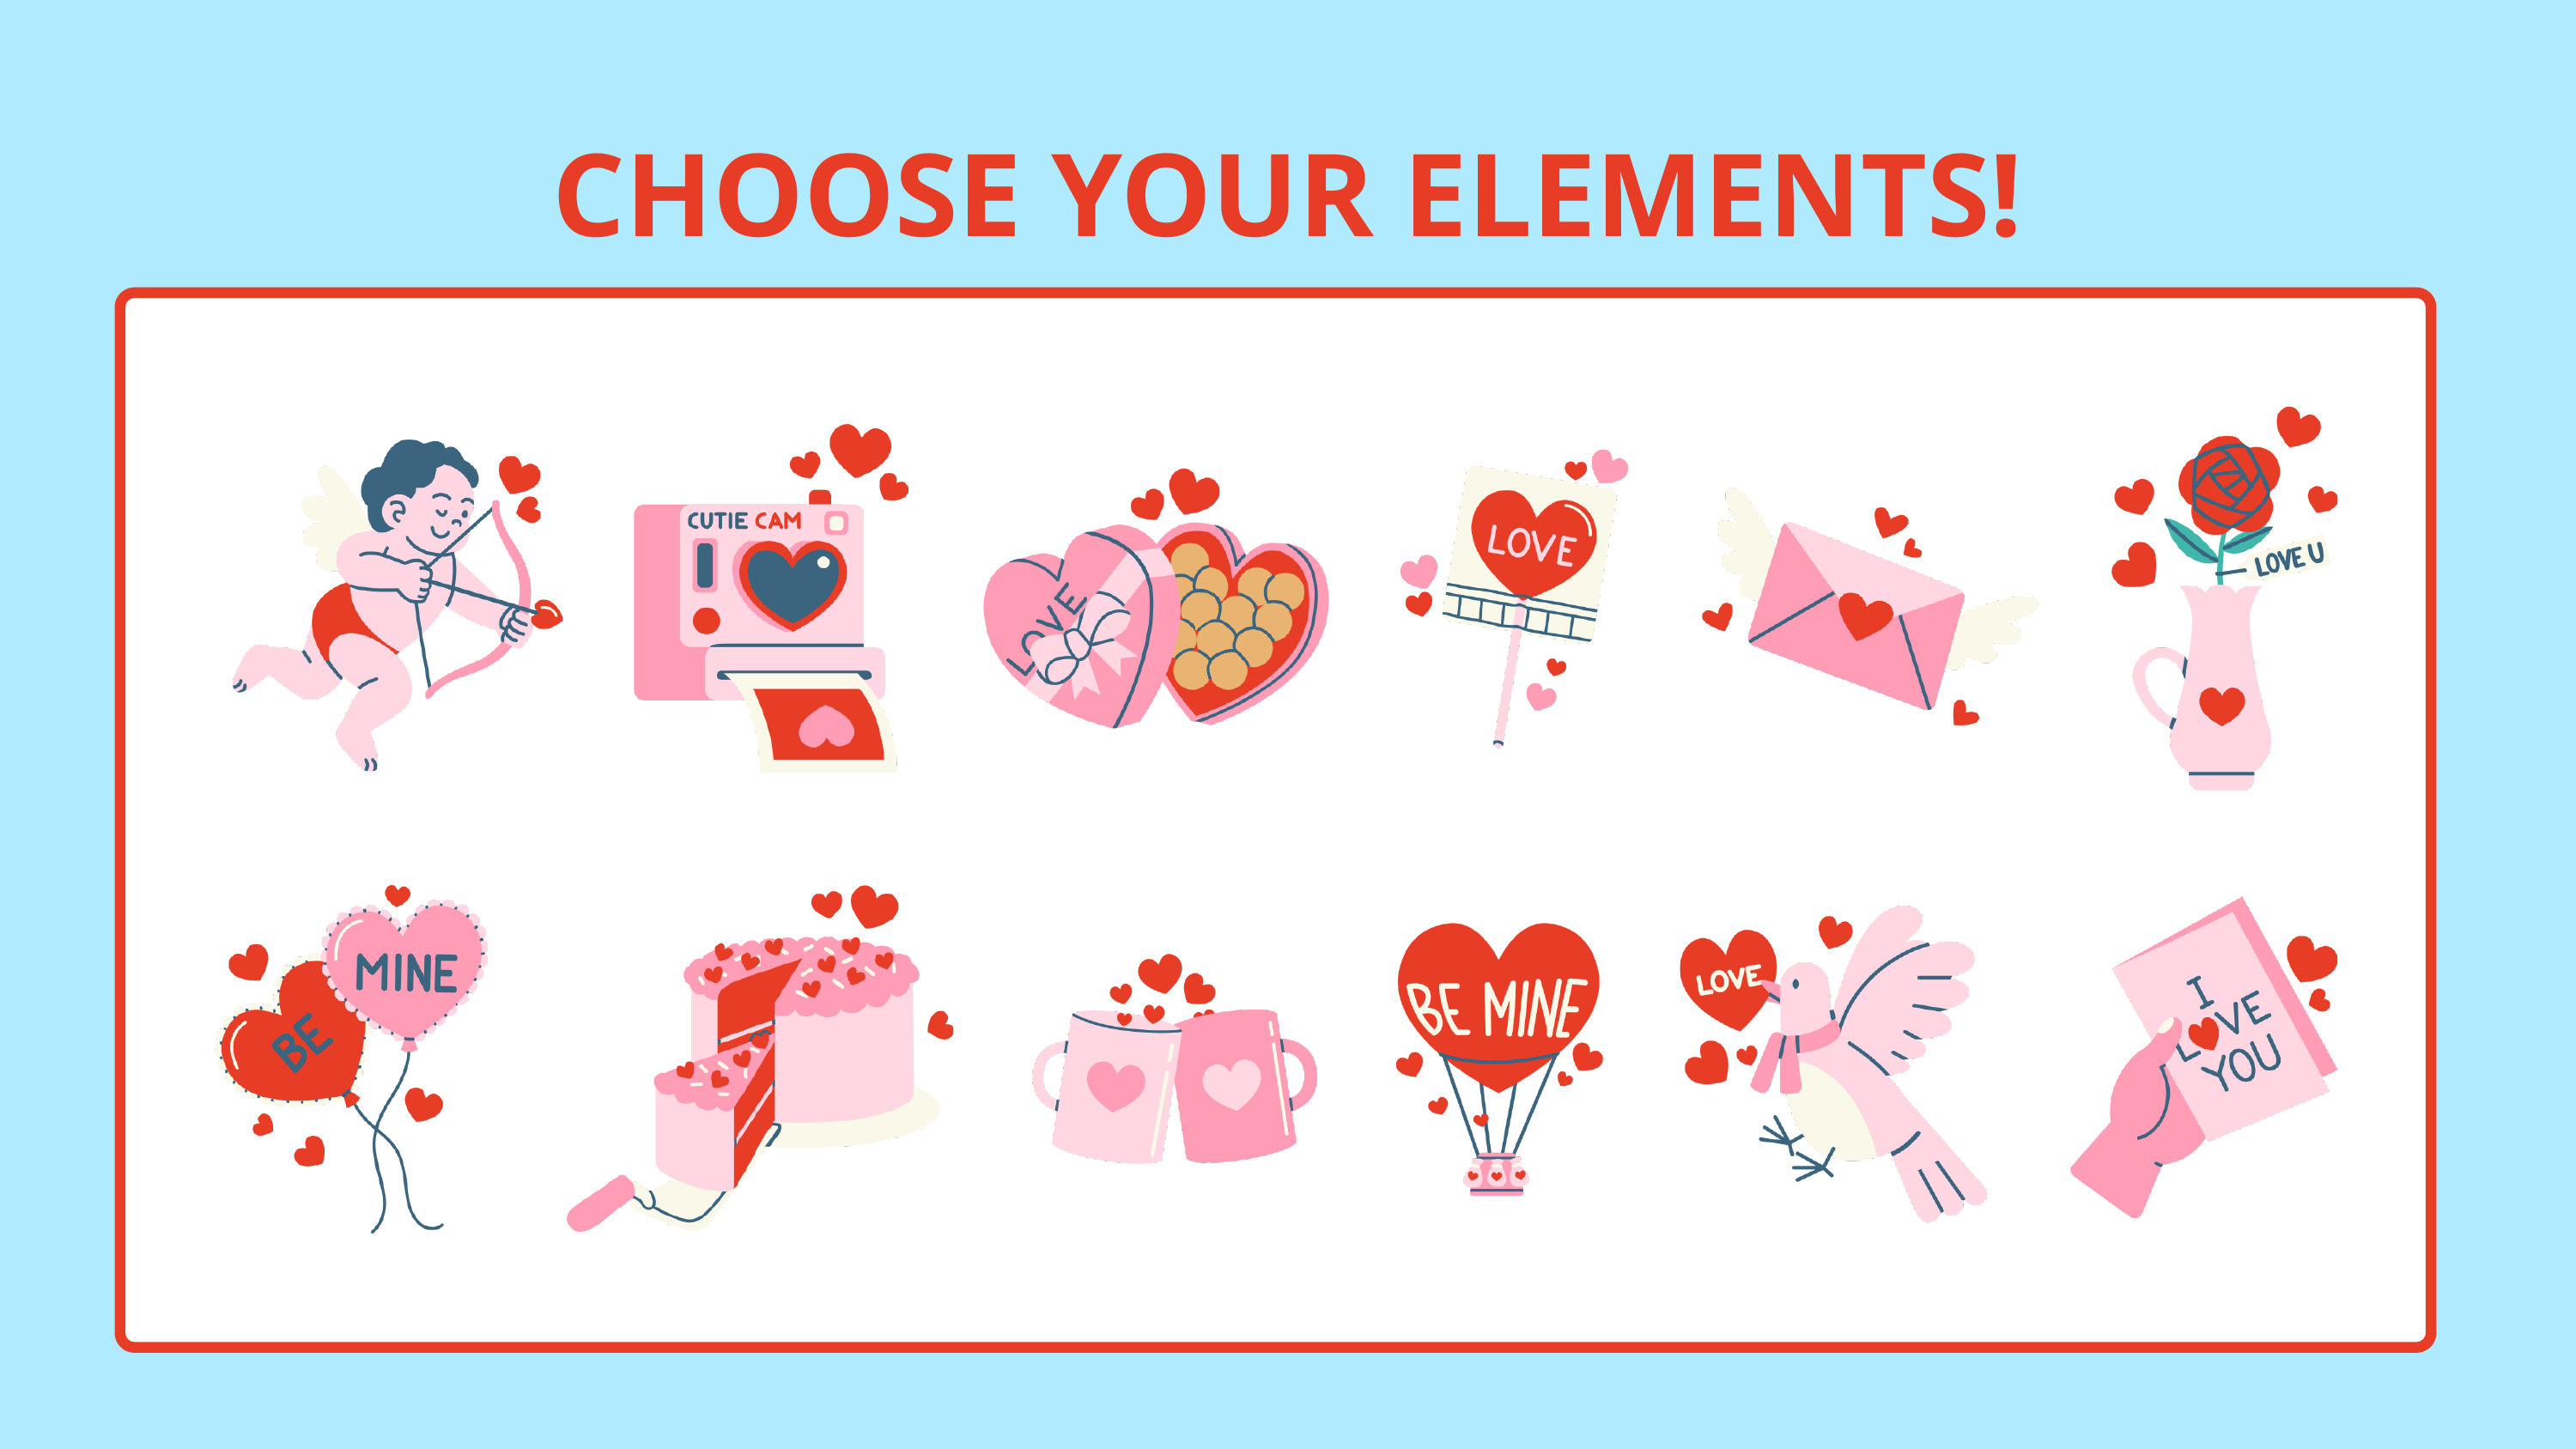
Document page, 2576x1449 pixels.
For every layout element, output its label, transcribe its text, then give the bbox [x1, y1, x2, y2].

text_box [119, 269, 2432, 1348]
text_box CHOOSE YOUR ELEMENTS! [551, 110, 2024, 259]
